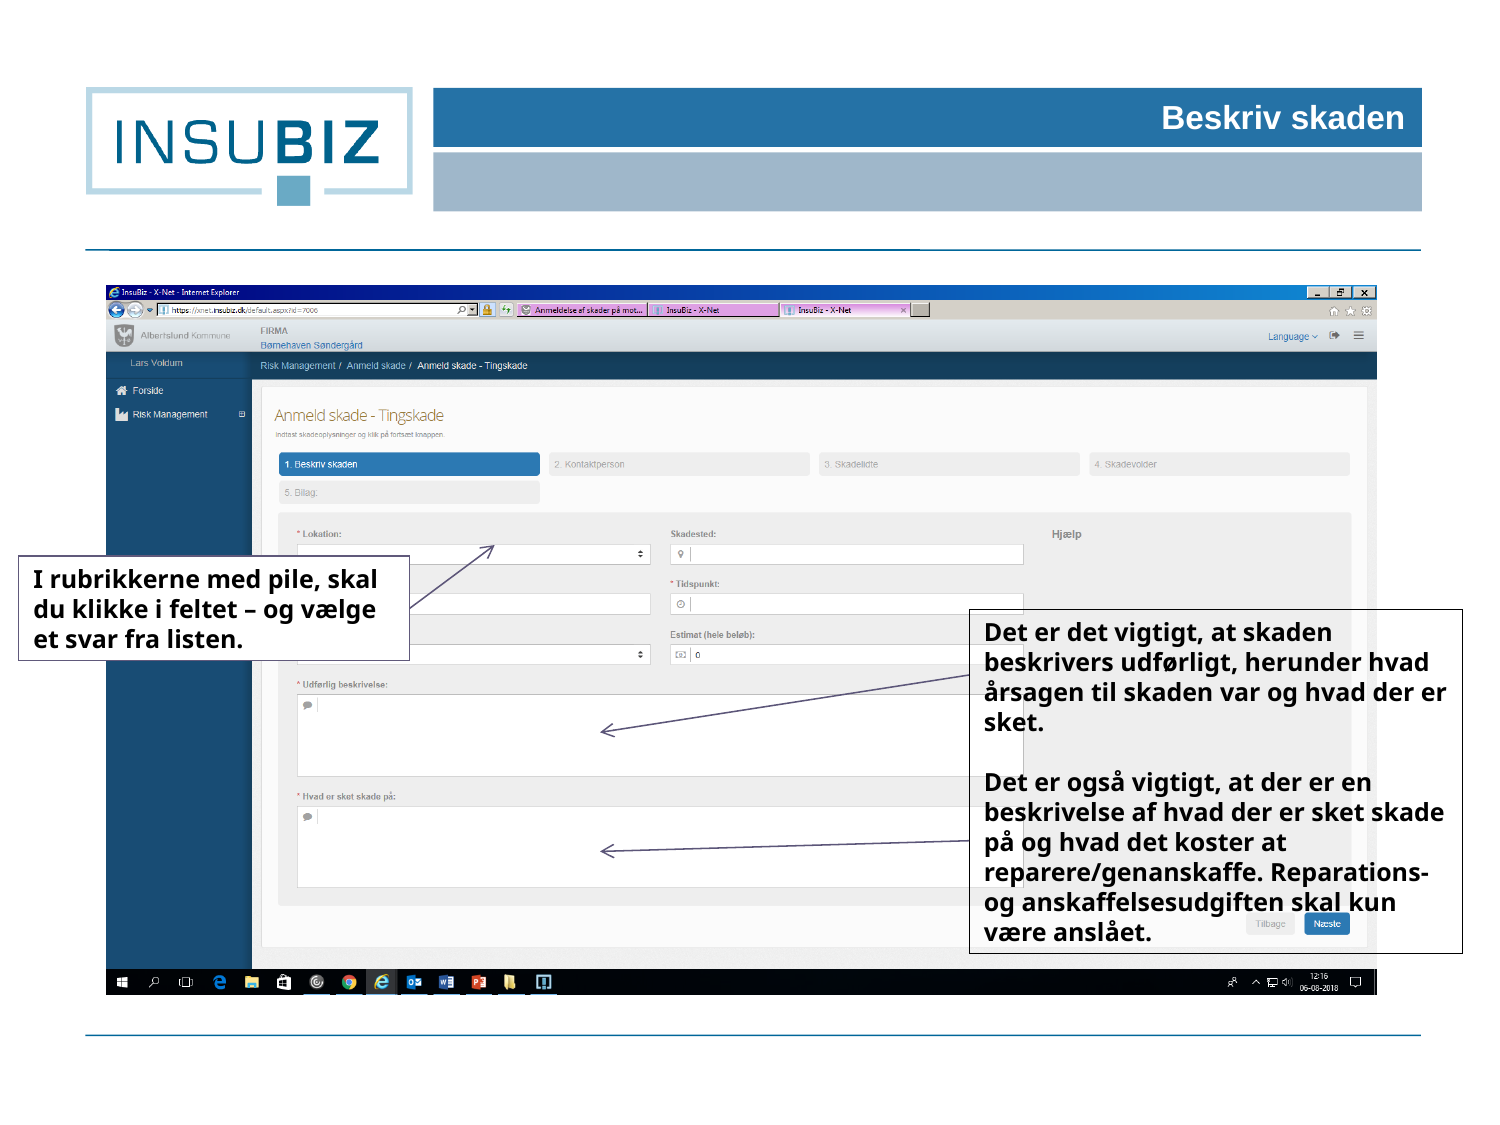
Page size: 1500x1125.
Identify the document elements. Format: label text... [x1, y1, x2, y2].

text_box I rubrikkerne med pile, skal du klikke i feltet – og vælge et svar fra listen. [18, 556, 101, 661]
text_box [599, 674, 970, 733]
text_box Det er det vigtigt, at skaden beskrivers udførligt, herunder hvad årsagen til skaden var og hvad der er sket. Det er også vigtigt, at der er en beskrivelse af hvad der er sket skade på og hvad det koster at reparere/genanskaffe. Reparations- og anskaffelsesudgiften skal kun være anslået. [1380, 609, 1463, 954]
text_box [409, 544, 495, 610]
picture [86, 87, 413, 206]
text_box Beskriv skaden [1146, 89, 1421, 144]
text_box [599, 840, 970, 852]
picture [106, 285, 1377, 995]
